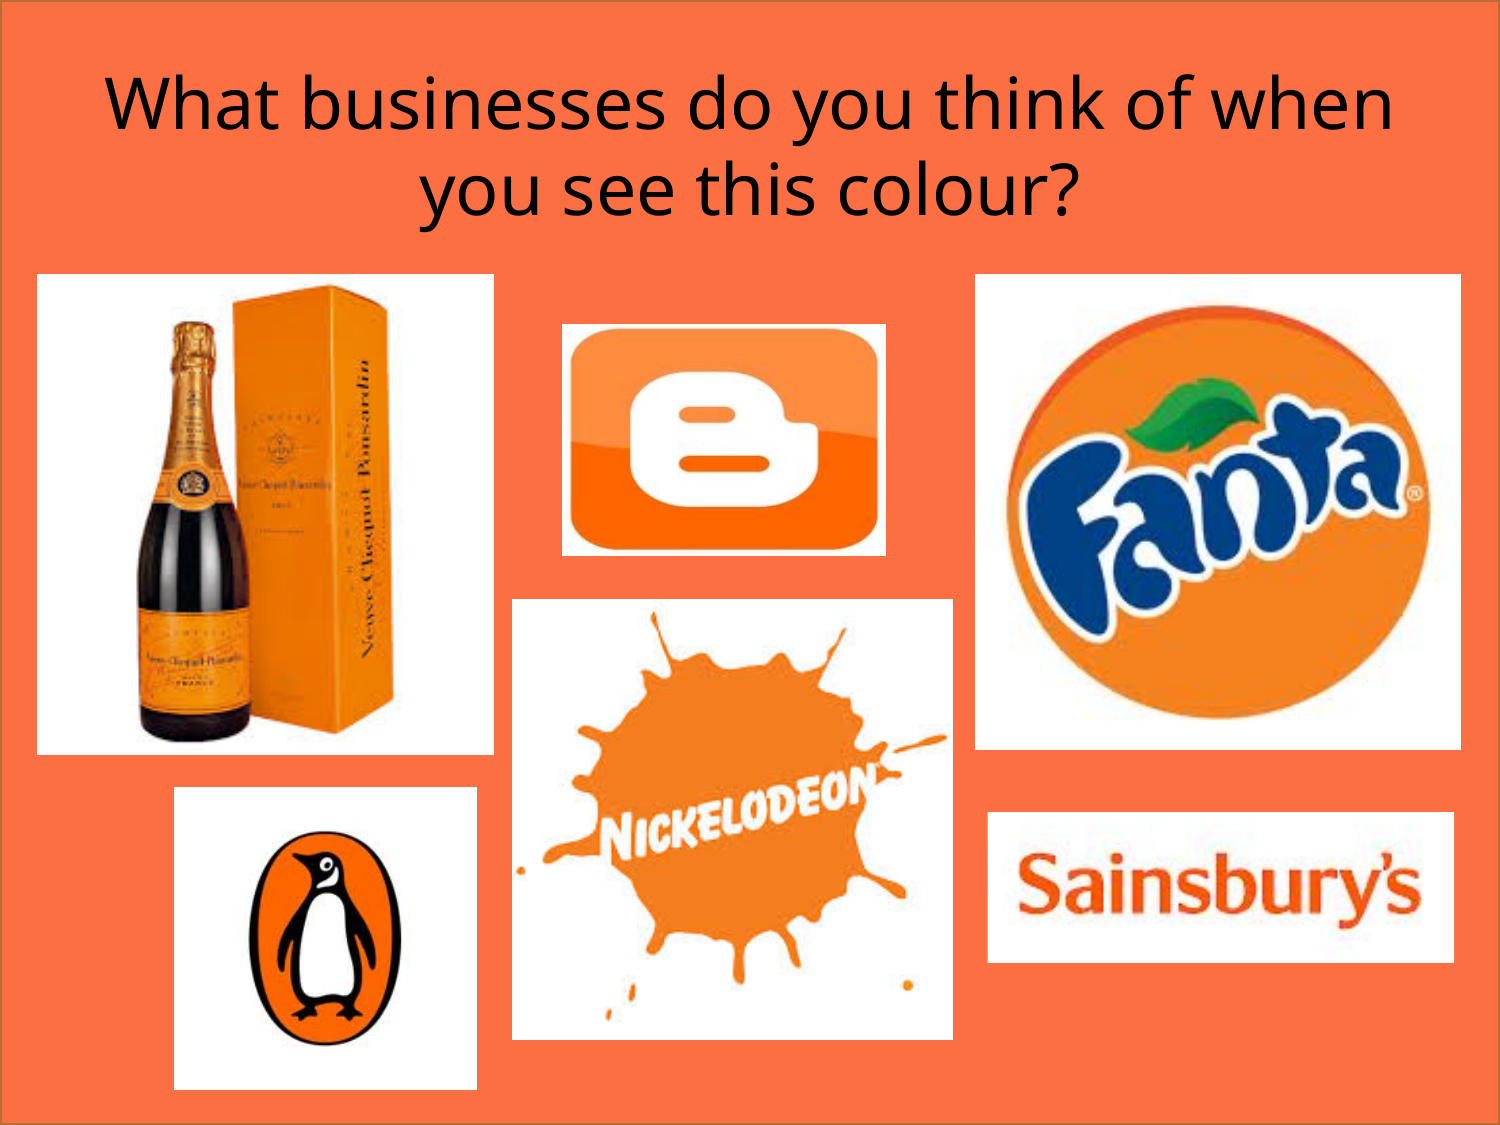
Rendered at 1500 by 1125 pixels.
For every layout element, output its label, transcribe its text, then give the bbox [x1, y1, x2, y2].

picture [512, 599, 953, 1041]
picture [562, 324, 886, 557]
picture [974, 274, 1461, 750]
title What businesses do you think of when you see this colour? [37, 50, 1463, 238]
picture [987, 812, 1455, 963]
picture [37, 274, 494, 755]
picture [174, 787, 477, 1090]
text_box [0, 0, 1500, 1125]
